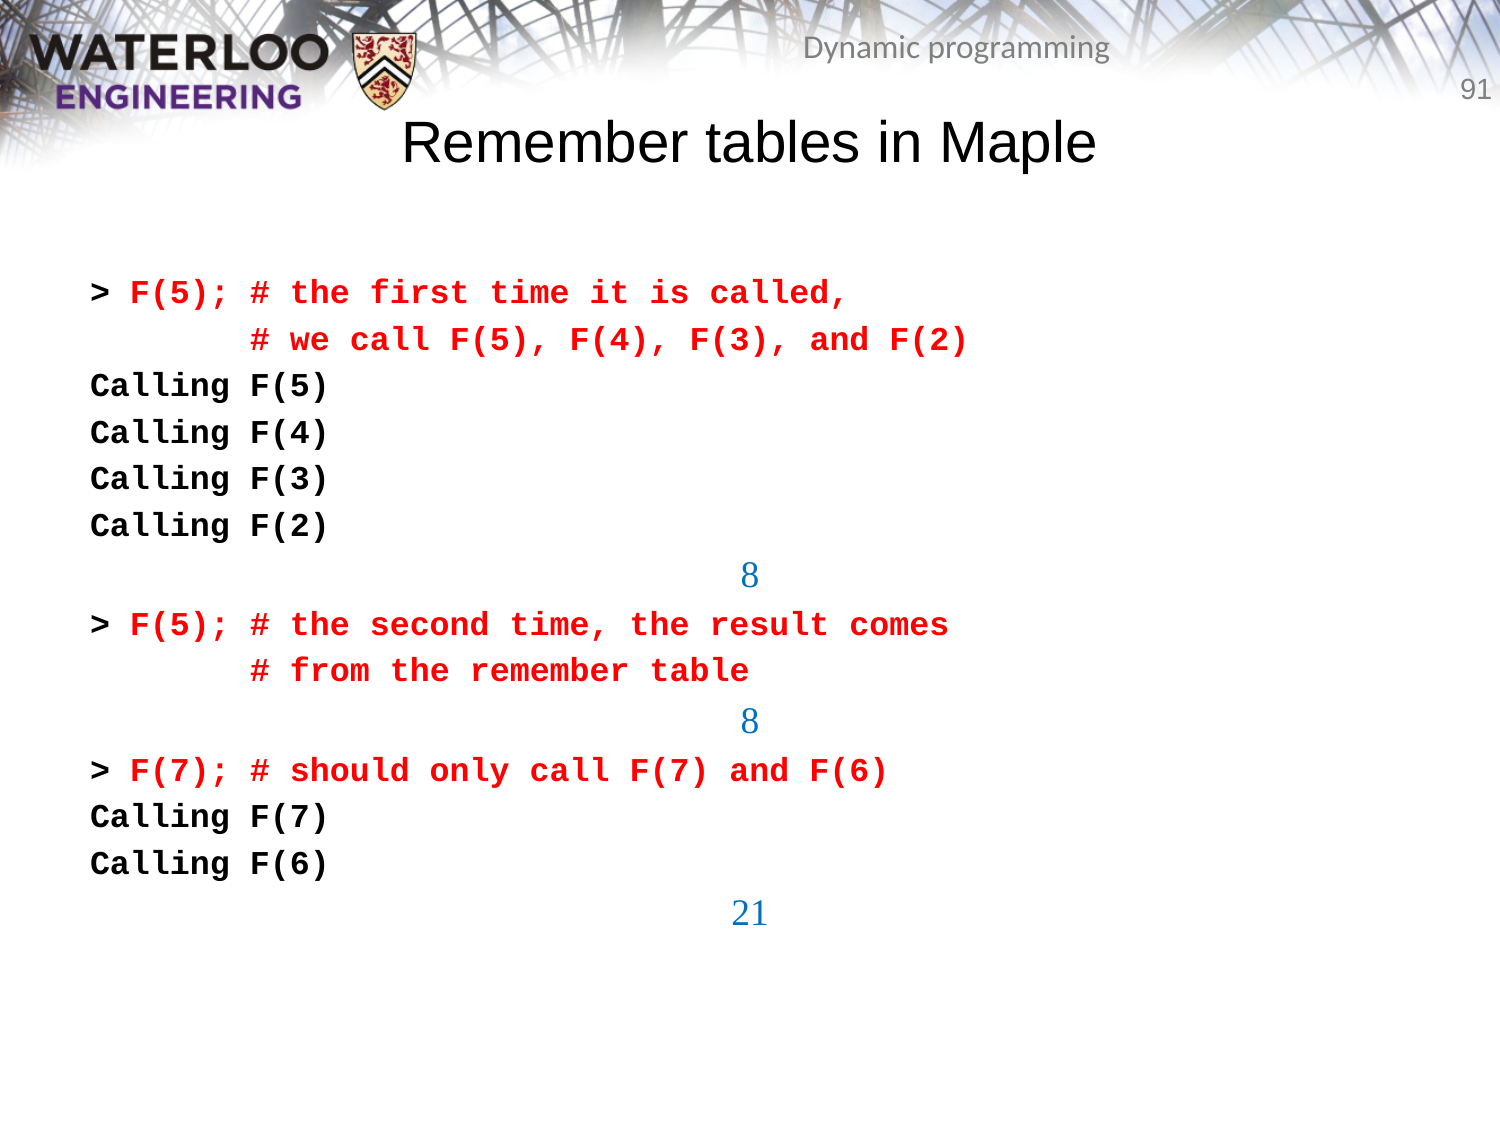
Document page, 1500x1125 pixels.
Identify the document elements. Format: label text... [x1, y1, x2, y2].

picture [0, 0, 1500, 1125]
title Remember tables in Maple [74, 44, 1426, 233]
list > F(5); # the first time it is called, # we call F(5), F(4), F(3), and F(2) Calling F(5) Calling F(4) Calling F(3) Calling F(2) 8 > F(5); # the second time, the result comes # from the remember table 8 > F(7); # should only call F(7) and F(6) Calling F(7) Calling F(6) 21 [74, 262, 1426, 1006]
